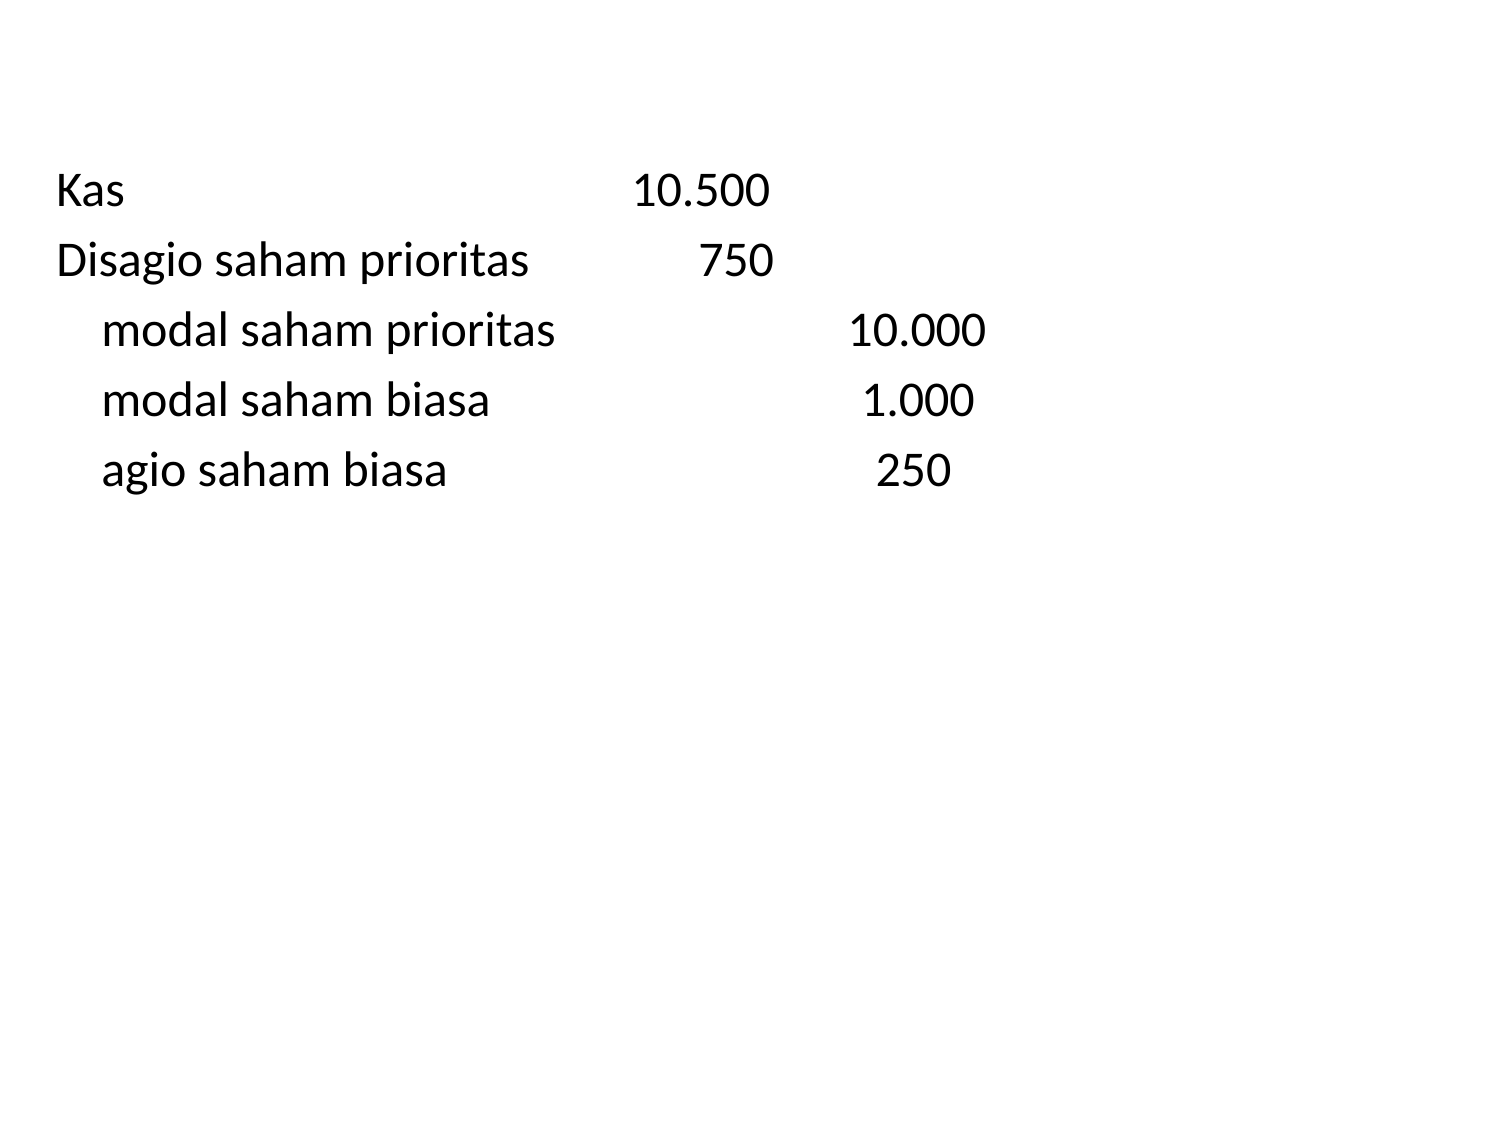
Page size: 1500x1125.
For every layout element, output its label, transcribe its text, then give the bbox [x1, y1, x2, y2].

text_box Kas 10.500 Disagio saham prioritas 750 modal saham prioritas 10.000 modal saham biasa 1.000 agio saham biasa 250 [41, 148, 1459, 1047]
